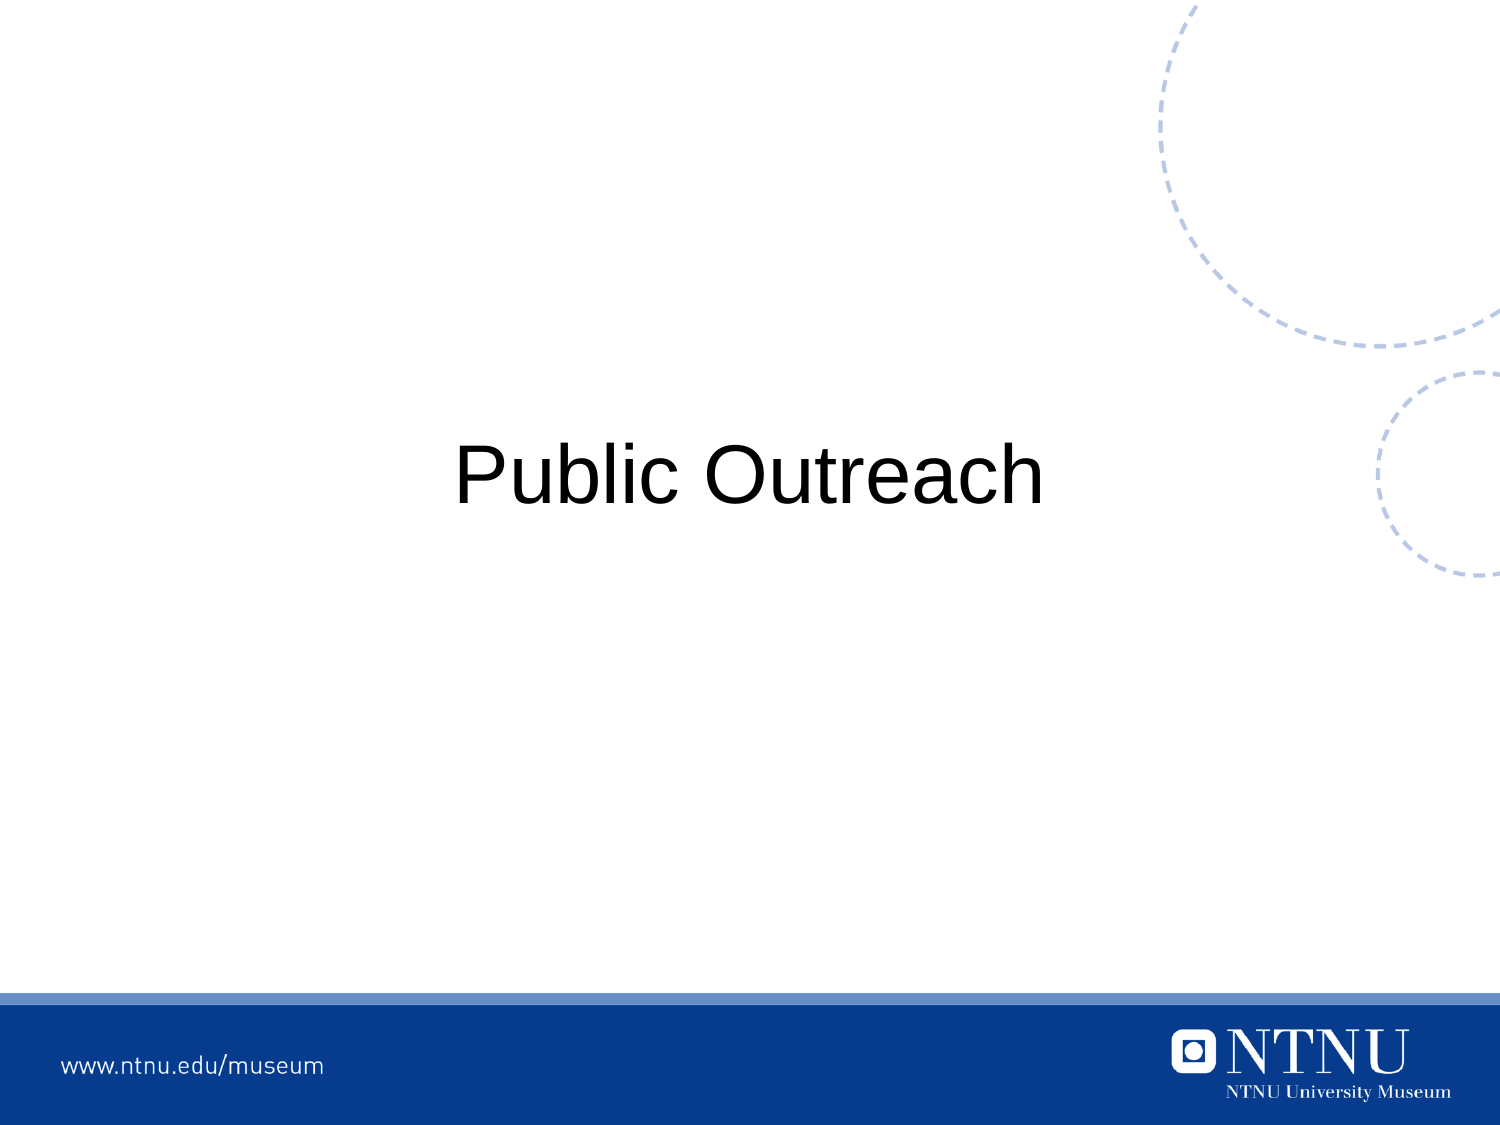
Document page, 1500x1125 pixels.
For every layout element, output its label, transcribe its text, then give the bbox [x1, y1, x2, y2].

picture [0, 0, 1500, 1125]
title Public Outreach [112, 349, 1388, 591]
